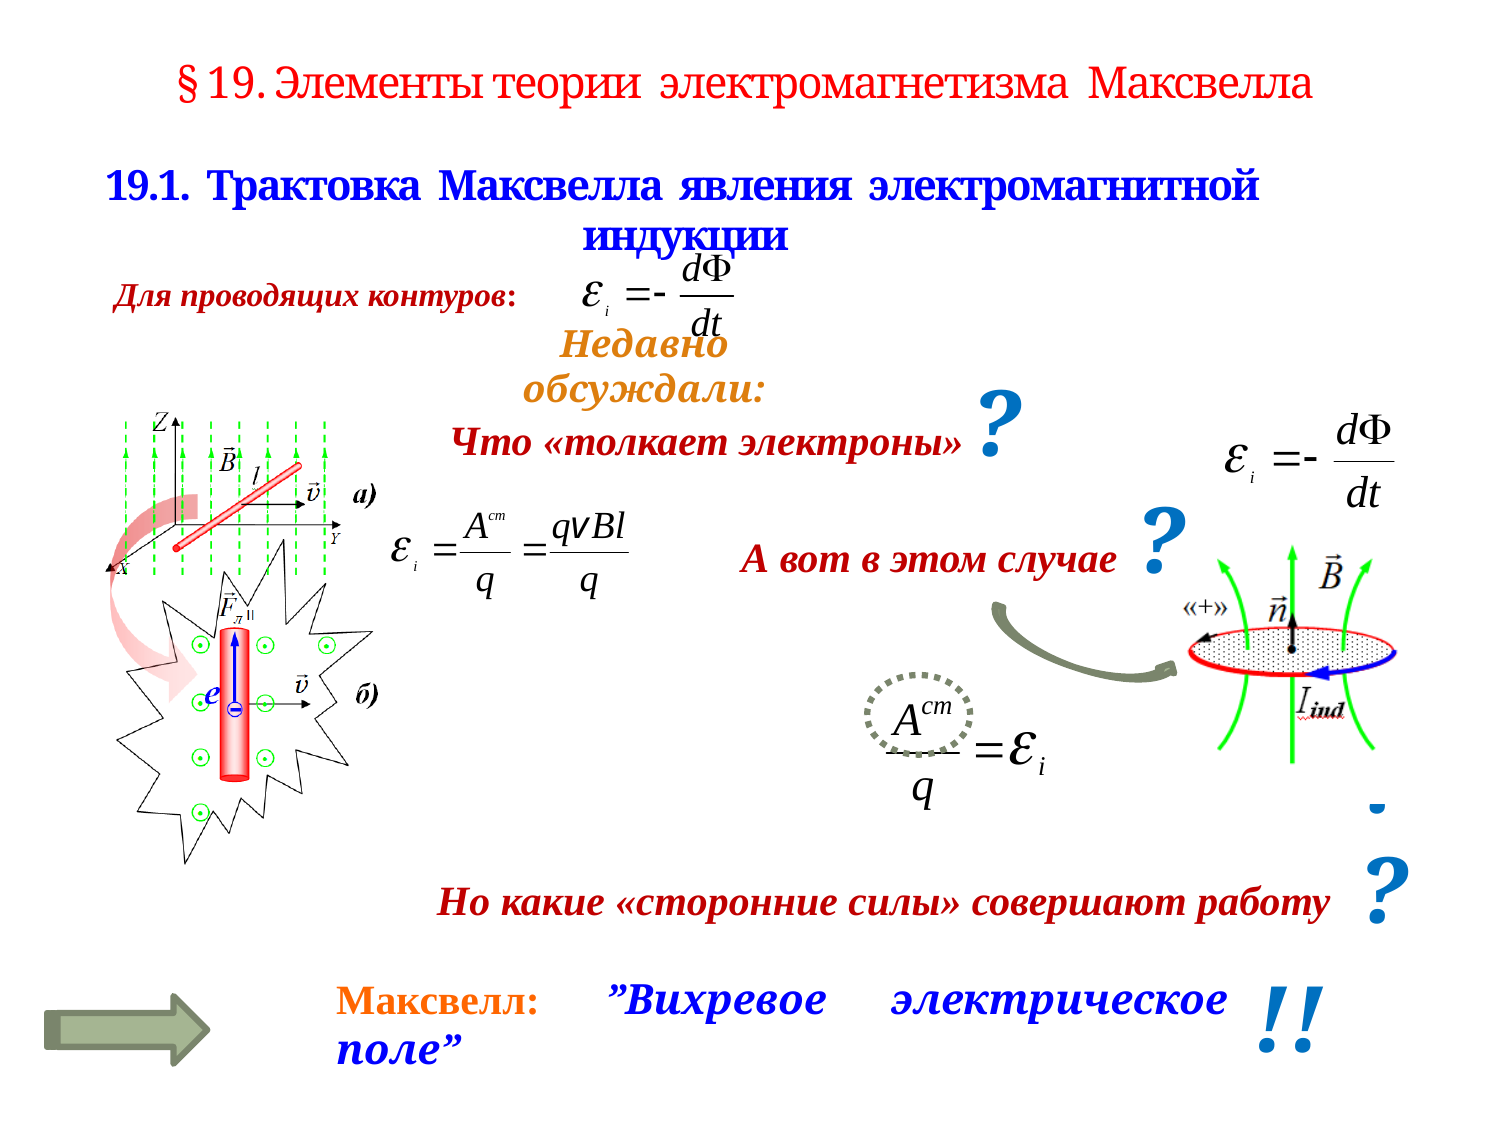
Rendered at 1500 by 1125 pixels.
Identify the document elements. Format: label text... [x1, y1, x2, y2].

text_box [991, 601, 1136, 683]
text_box ?? [1324, 820, 1442, 950]
text_box ? [937, 353, 1055, 482]
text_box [389, 506, 631, 603]
text_box Но какие «сторонние силы» совершают работу [421, 866, 1324, 932]
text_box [870, 677, 1053, 817]
text_box 19.1. Трактовка Максвелла явления электромагнитной индукции [46, 151, 1325, 267]
text_box § 19. Элементы теории электромагнетизма Максвелла [93, 46, 1407, 141]
text_box ? [1101, 470, 1136, 600]
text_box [1150, 408, 1440, 802]
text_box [1220, 407, 1398, 513]
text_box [102, 247, 738, 343]
text_box Что «толкает электроны» [433, 405, 937, 471]
text_box Недавно обсуждали: [433, 346, 856, 418]
text_box А вот в этом случае [726, 522, 1101, 588]
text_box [46, 949, 1349, 1080]
picture [70, 393, 415, 890]
